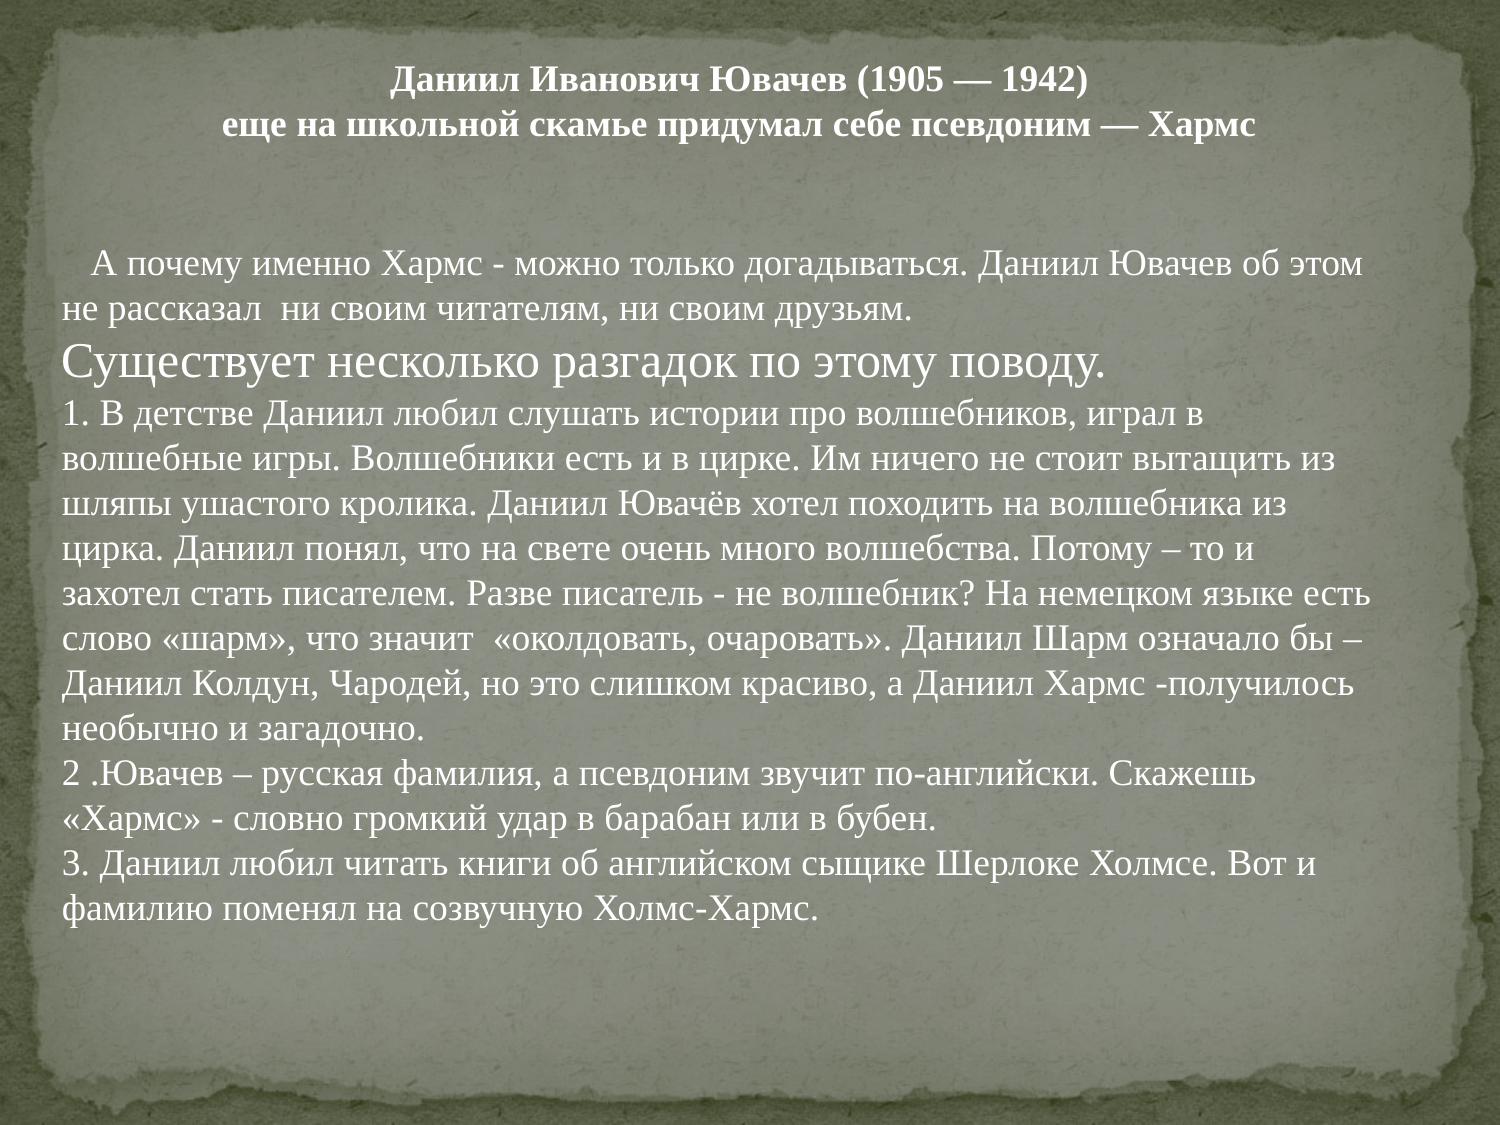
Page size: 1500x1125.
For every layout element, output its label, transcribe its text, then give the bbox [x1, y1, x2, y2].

text_box А почему именно Хармс - можно только догадываться. Даниил Ювачев об этом не рассказал ни своим читателям, ни своим друзьям. Существует несколько разгадок по этому поводу. 1. В детстве Даниил любил слушать истории про волшебников, играл в волшебные игры. Волшебники есть и в цирке. Им ничего не стоит вытащить из шляпы ушастого кролика. Даниил Ювачёв хотел походить на волшебника из цирка. Даниил понял, что на свете очень много волшебства. Потому – то и захотел стать писателем. Разве писатель - не волшебник? На немецком языке есть слово «шарм», что значит «околдовать, очаровать». Даниил Шарм означало бы – Даниил Колдун, Чародей, но это слишком красиво, а Даниил Хармс -получилось необычно и загадочно. 2 .Ювачев – русская фамилия, а псевдоним звучит по-английски. Скажешь «Хармс» - словно громкий удар в барабан или в бубен. 3. Даниил любил читать книги об английском сыщике Шерлоке Холмсе. Вот и фамилию поменял на созвучную Холмс-Хармс. [46, 95, 1395, 981]
text_box Даниил Иванович Ювачев (1905 — 1942) еще на школьной скамье придумал себе псевдоним — Хармс [70, 46, 1418, 152]
